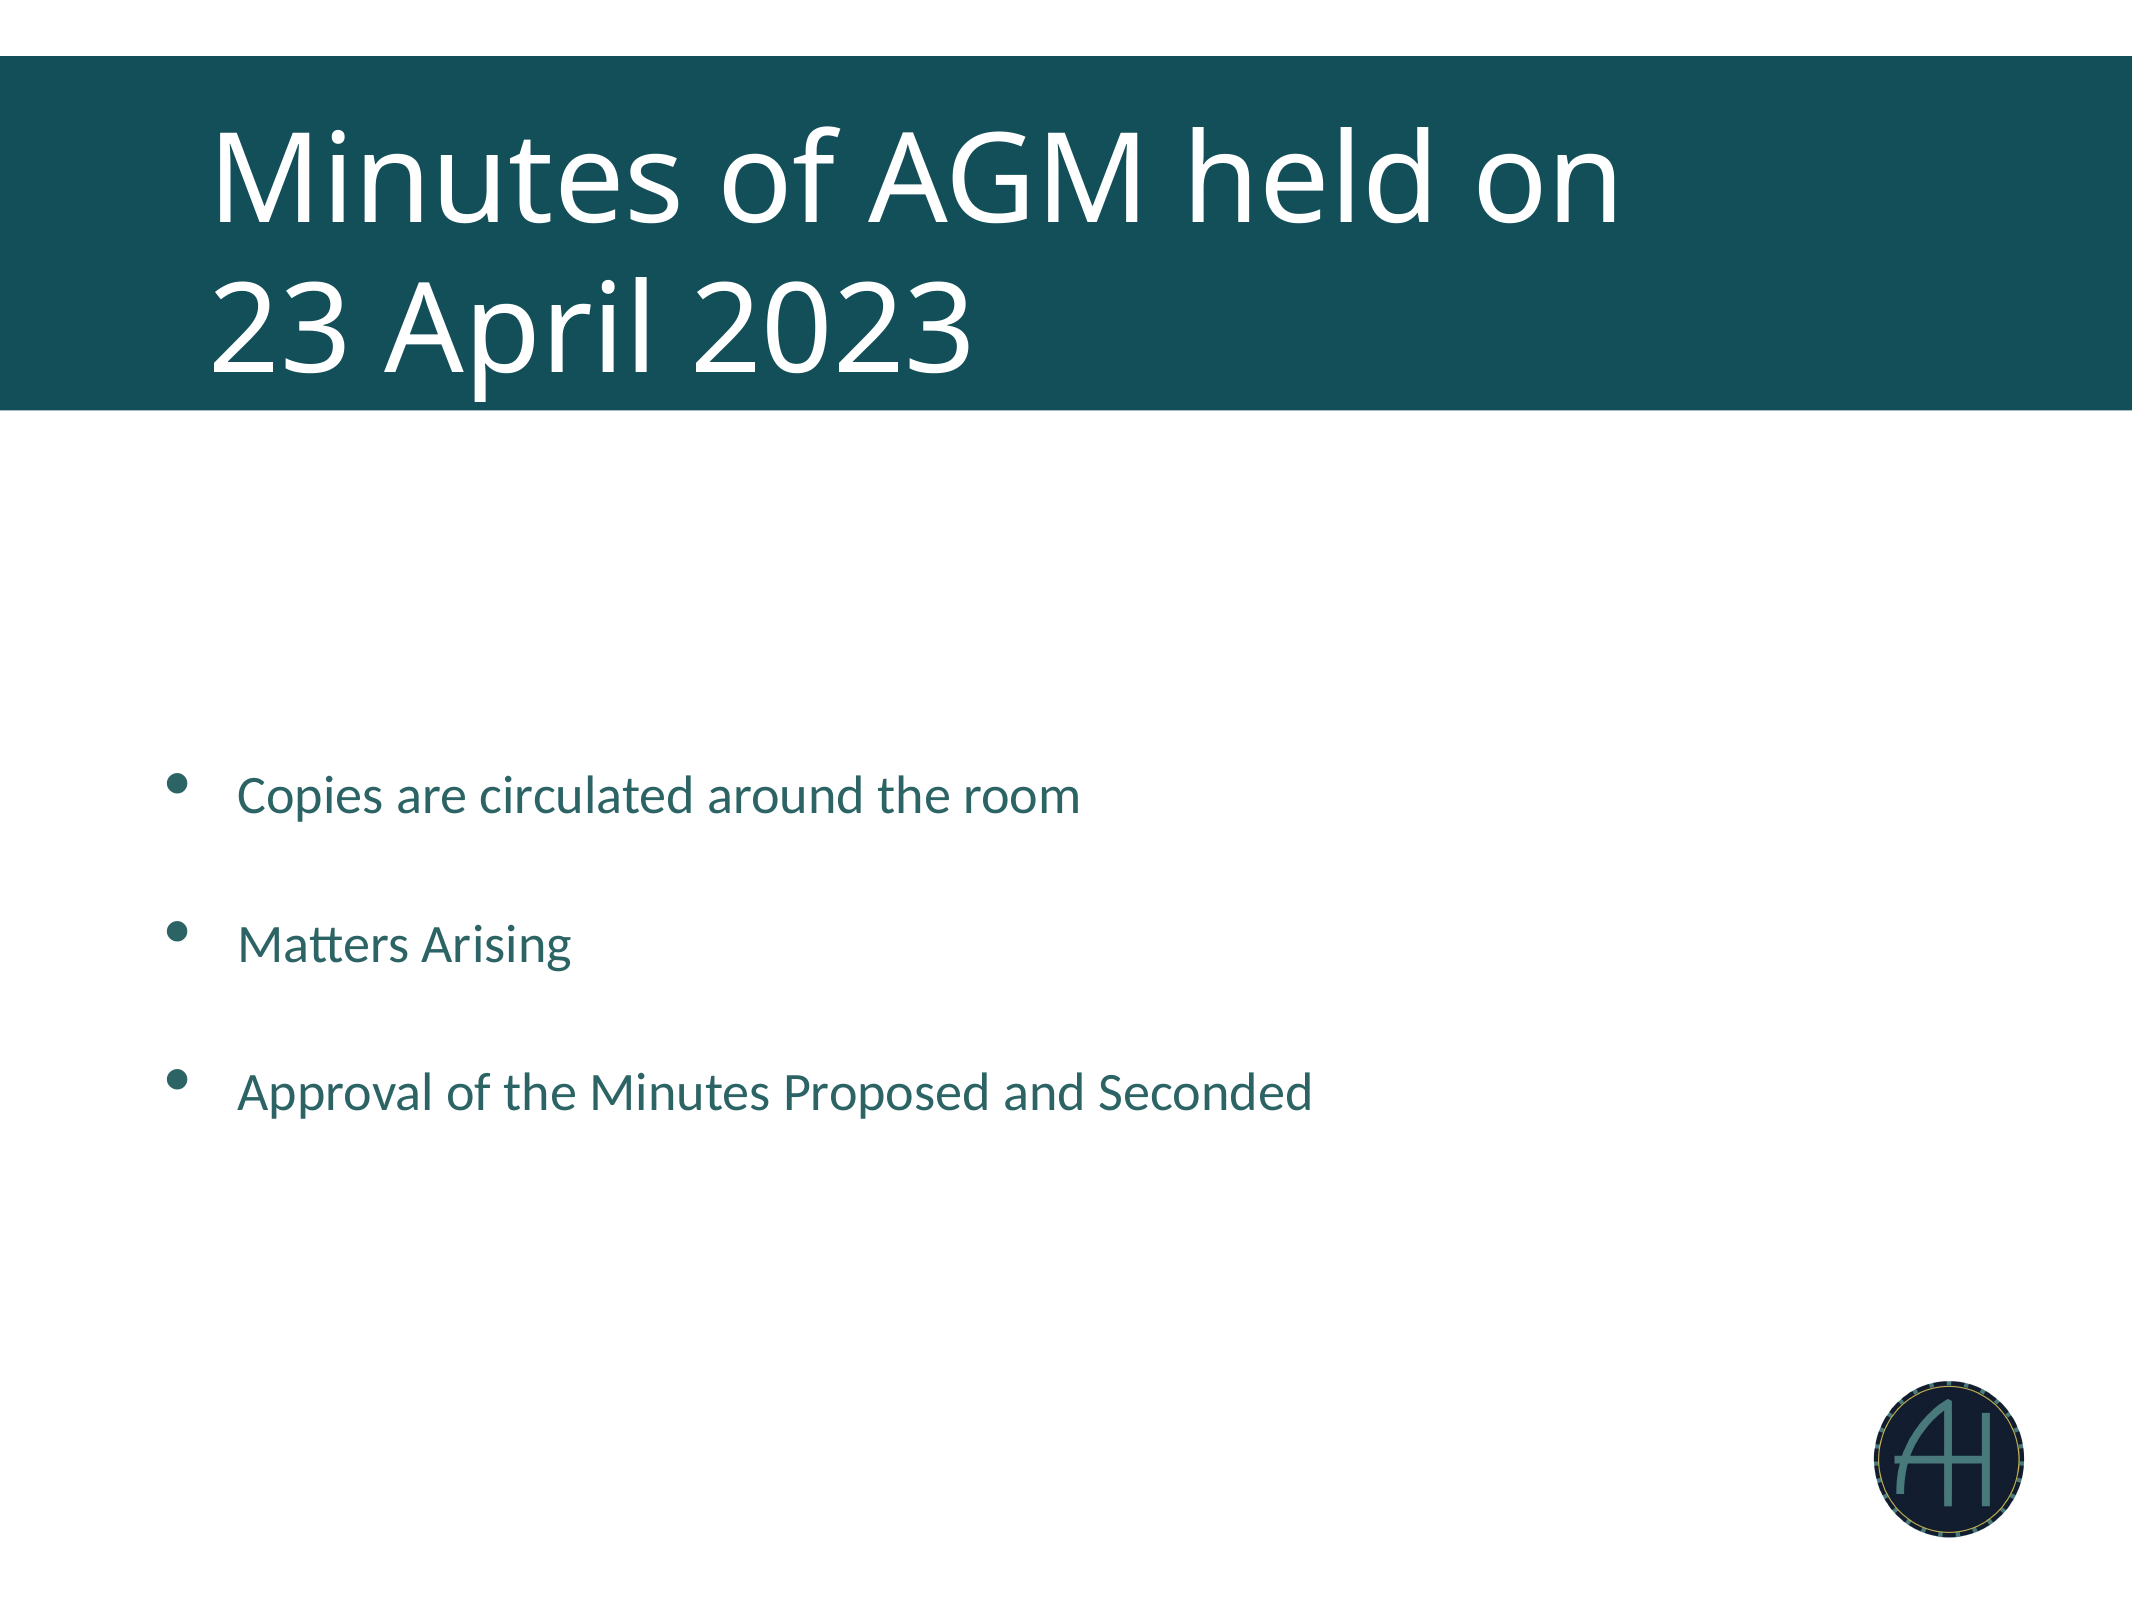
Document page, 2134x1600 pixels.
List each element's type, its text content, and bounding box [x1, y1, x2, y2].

list Copies are circulated around the room Matters Arising Approval of the Minutes Proposed and Seconded [155, 424, 1978, 1457]
picture [1868, 1371, 2029, 1542]
title Minutes of AGM held on 23 April 2023 [200, 70, 2108, 426]
text_box [0, 56, 2132, 411]
